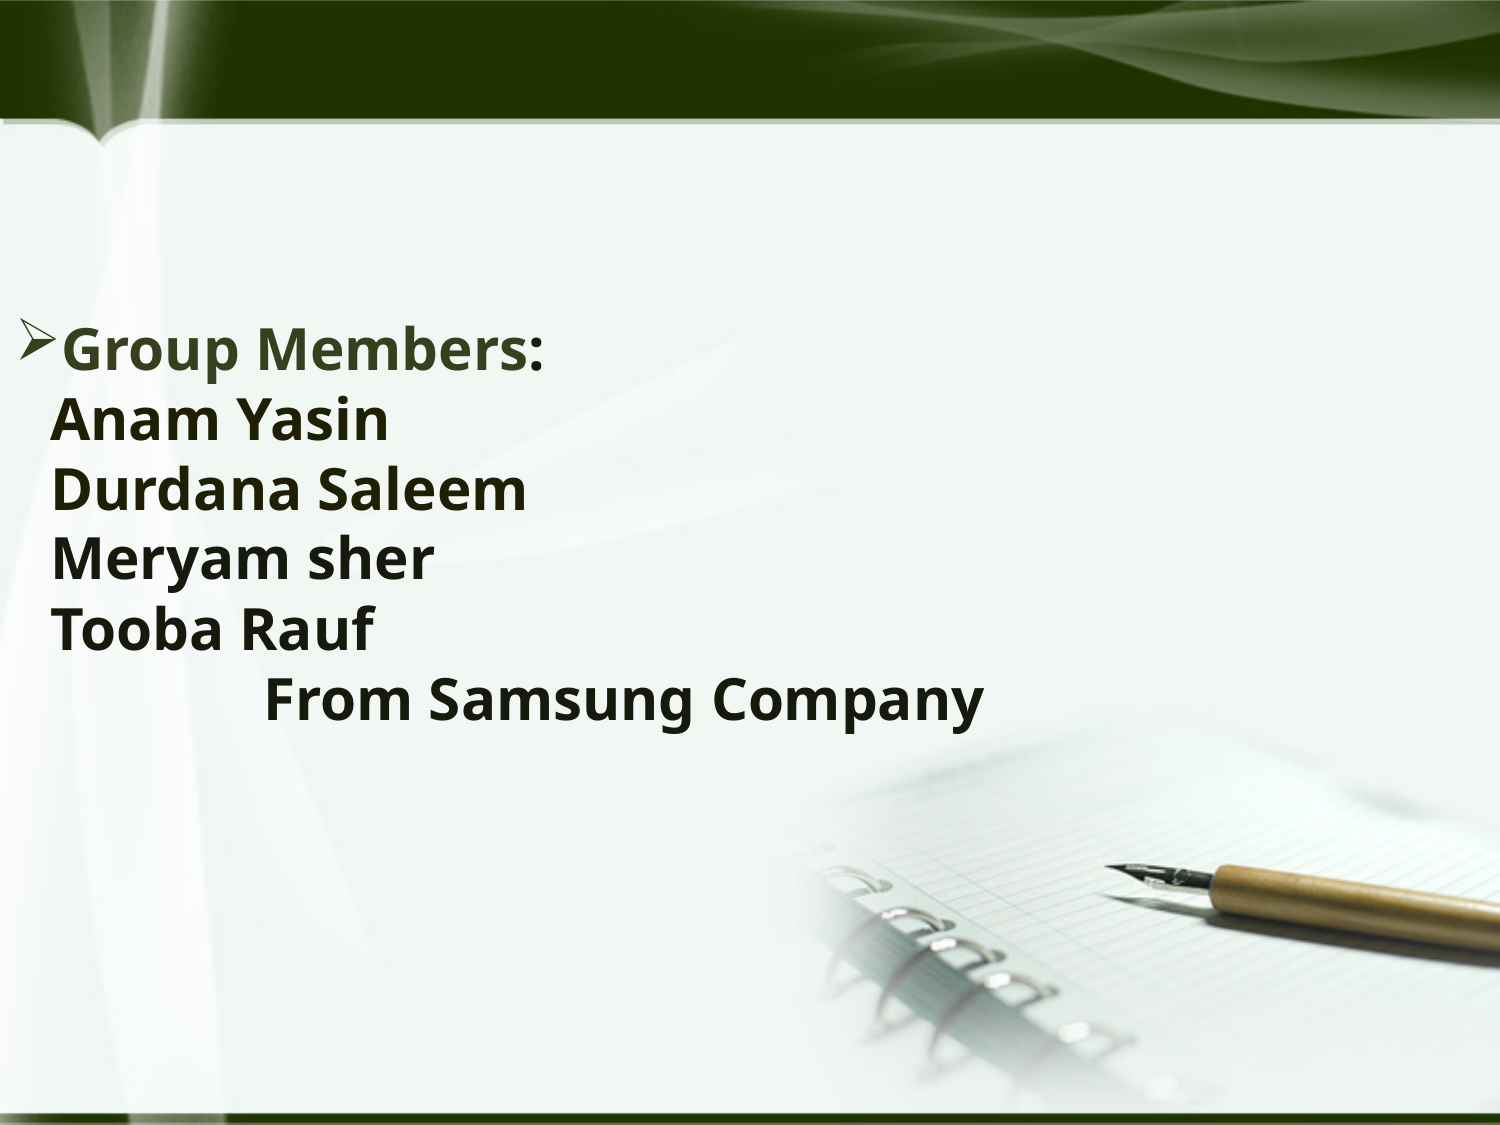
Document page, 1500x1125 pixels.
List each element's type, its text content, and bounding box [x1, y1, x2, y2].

picture [0, 0, 1500, 1125]
title Group Members: Anam Yasin Durdana Saleem Meryam sher Tooba Rauf From Samsung Company [0, 62, 1351, 982]
